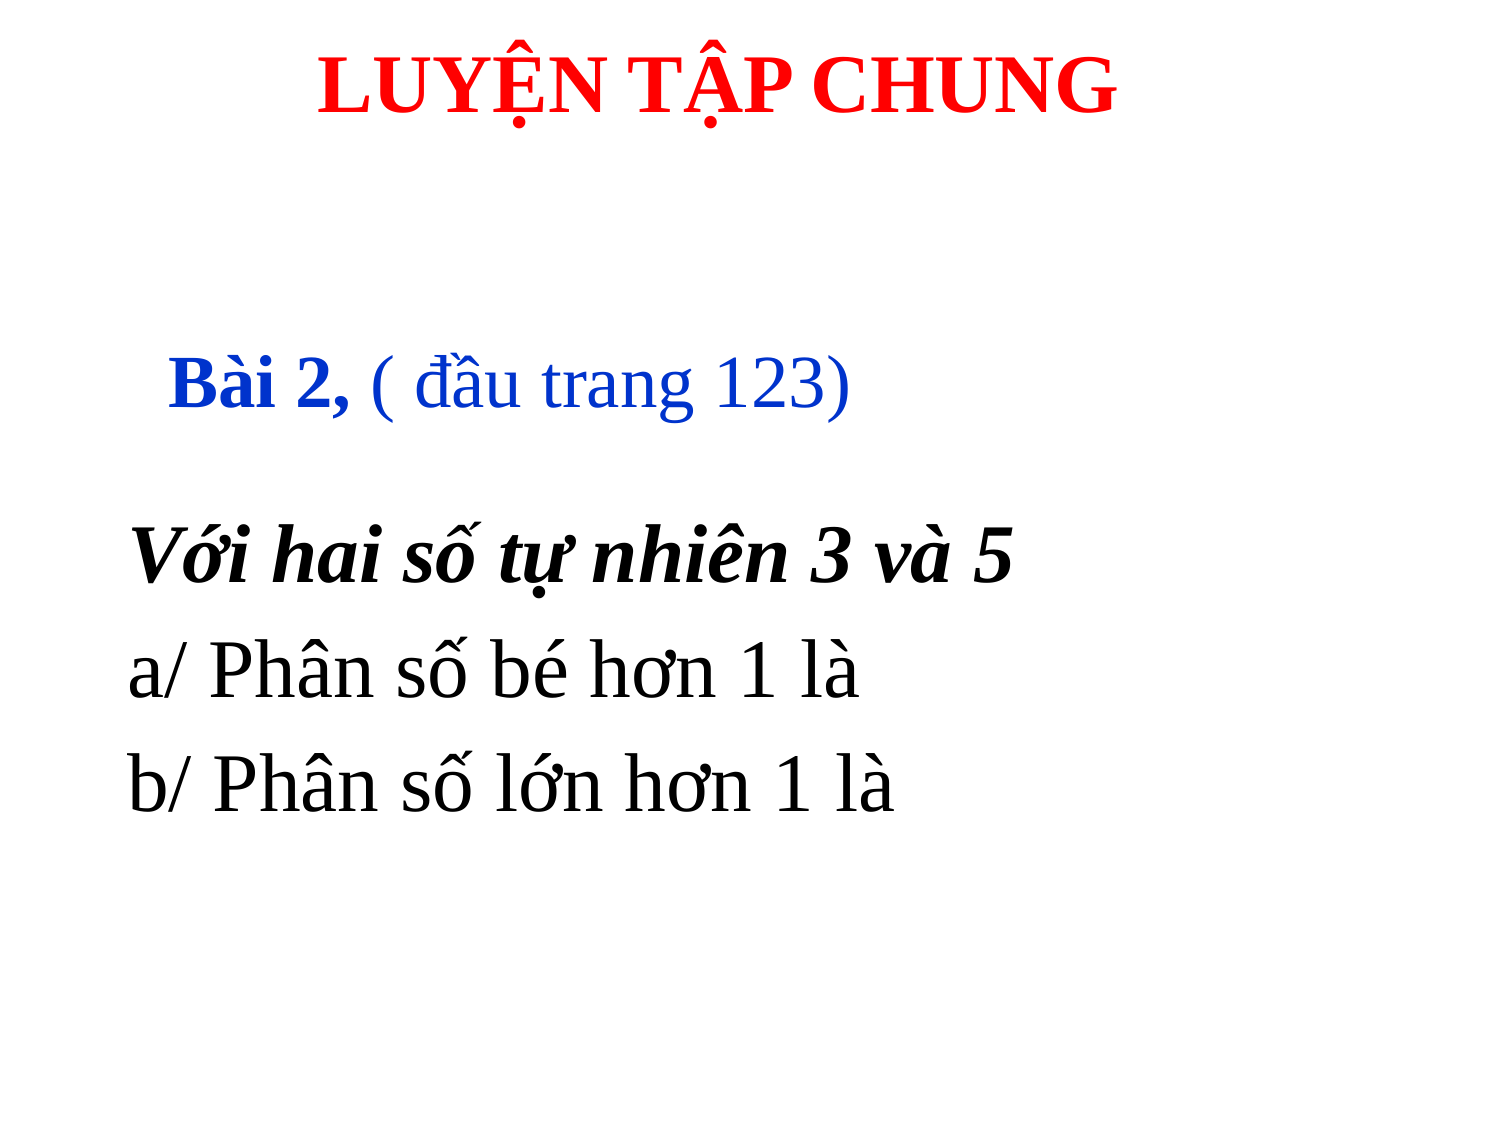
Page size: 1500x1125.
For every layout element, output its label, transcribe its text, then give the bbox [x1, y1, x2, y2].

text_box Bài 2, ( đầu trang 123) [153, 324, 867, 430]
text_box LUYỆN TẬP CHUNG [62, 21, 1375, 137]
